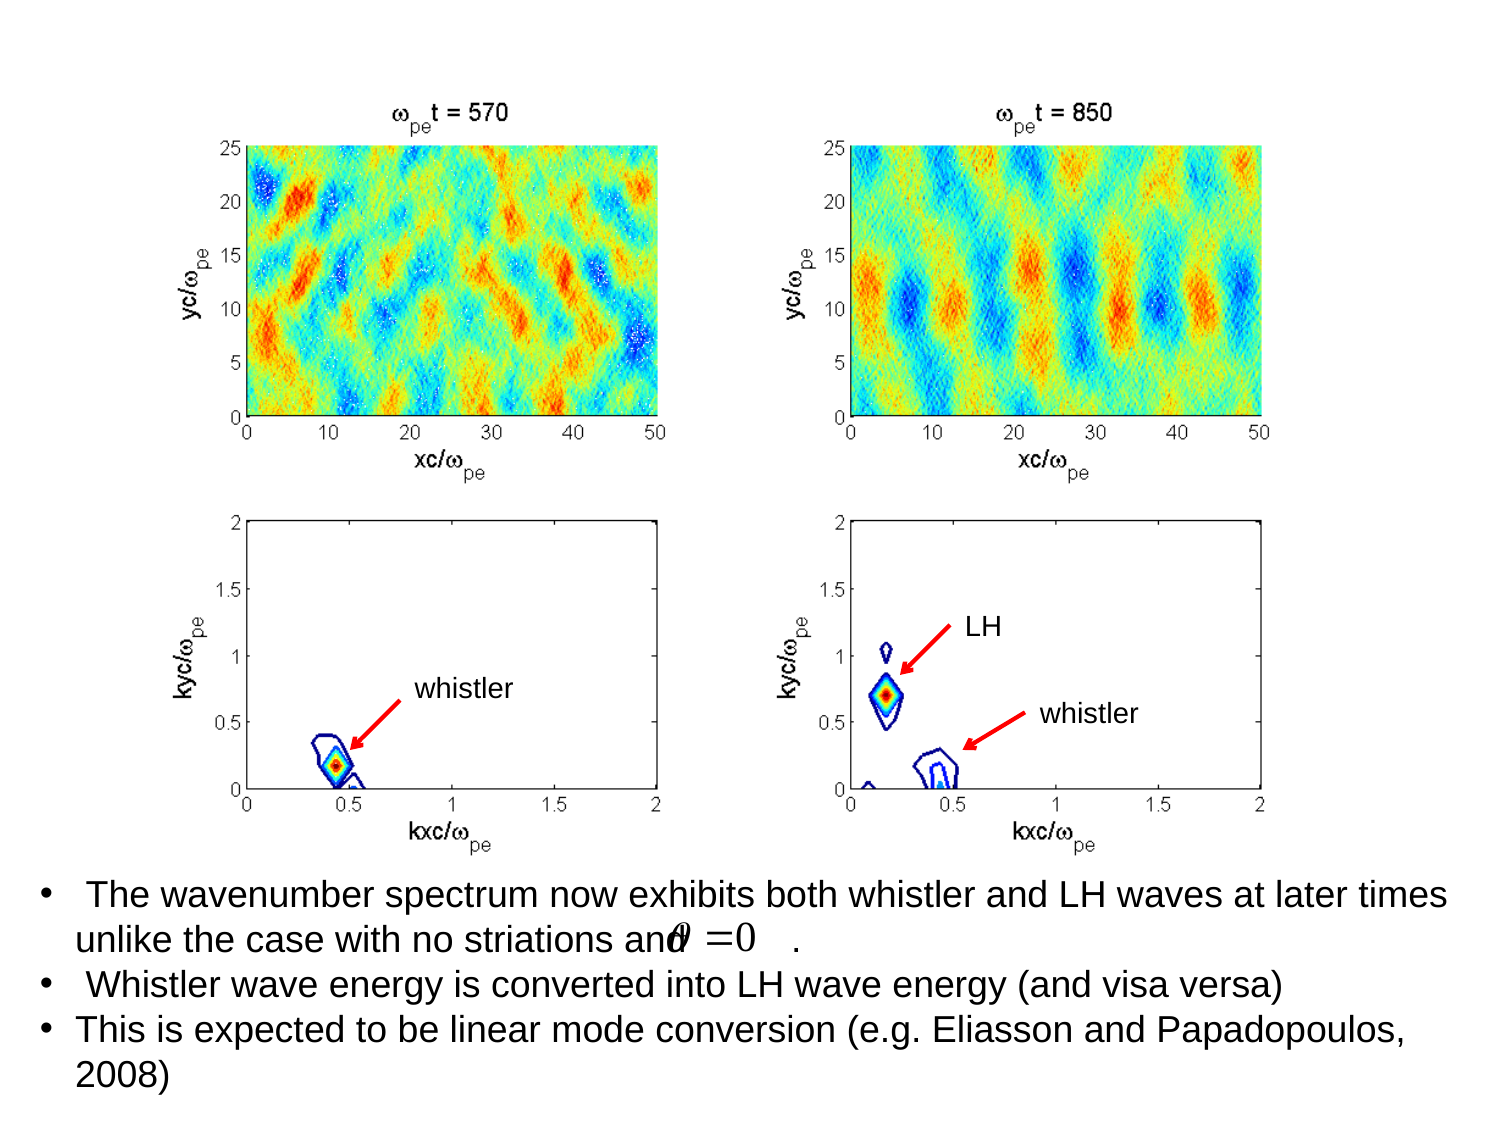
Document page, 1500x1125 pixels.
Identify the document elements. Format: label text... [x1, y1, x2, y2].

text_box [349, 699, 401, 751]
picture [162, 87, 709, 876]
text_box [962, 712, 1026, 751]
picture [766, 87, 1313, 876]
text_box The wavenumber spectrum now exhibits both whistler and LH waves at later times unlike the case with no striations and . Whistler wave energy is converted into LH wave energy (and visa versa) This is expected to be linear mode conversion (e.g. Eliasson and Papadopoulos, 2008) [24, 862, 1475, 1103]
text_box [662, 912, 763, 963]
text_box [899, 624, 951, 676]
